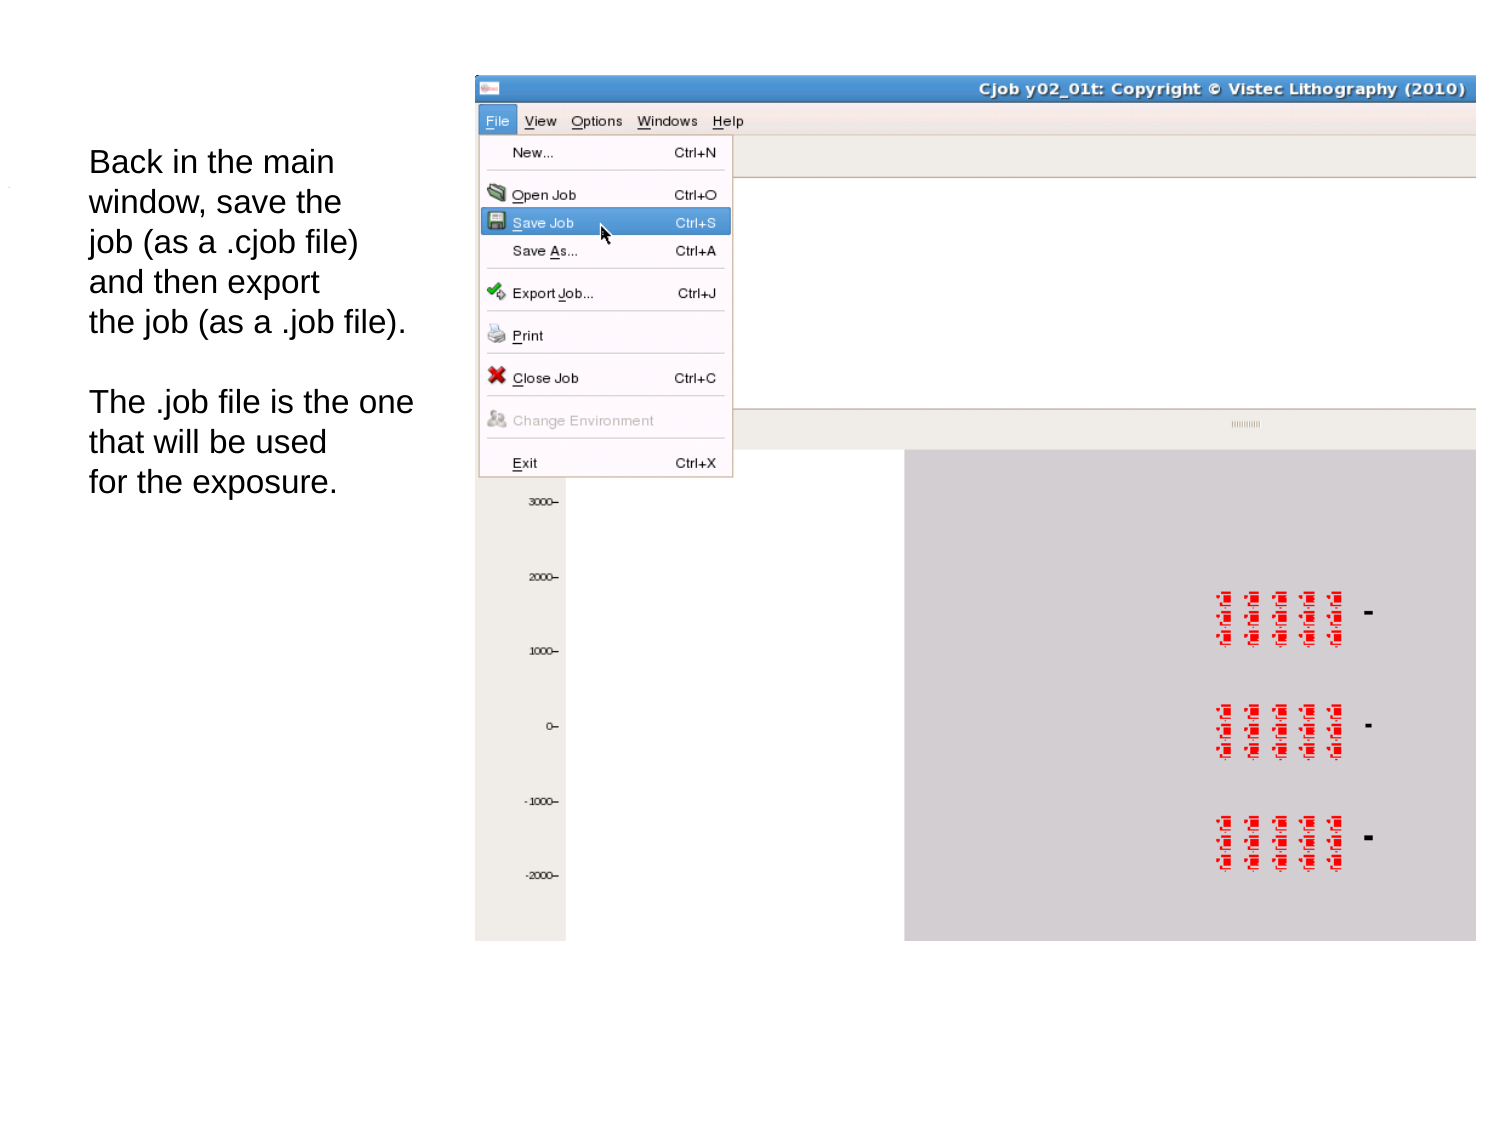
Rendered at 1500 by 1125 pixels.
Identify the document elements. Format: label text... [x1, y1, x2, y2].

picture [475, 75, 1476, 942]
text_box Back in the main window, save the job (as a .cjob file) and then export the job (as a .job file). The .job file is the one that will be used for the exposure. [74, 132, 430, 507]
